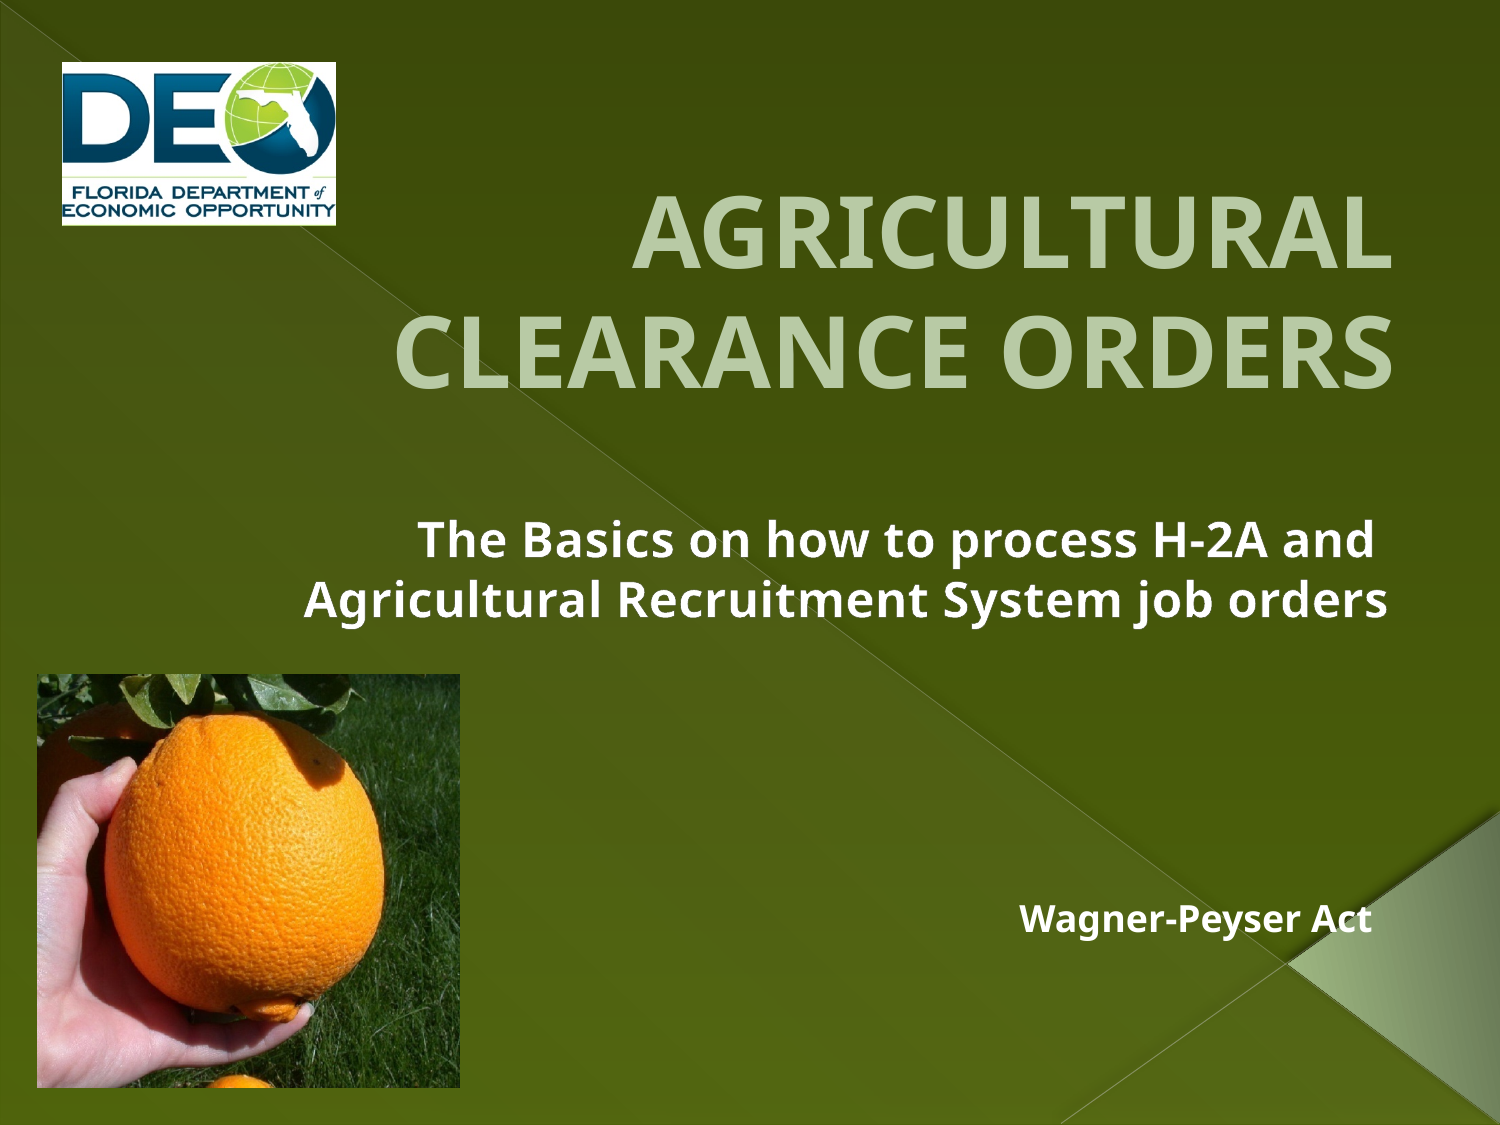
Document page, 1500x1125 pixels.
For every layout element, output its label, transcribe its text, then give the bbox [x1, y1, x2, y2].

text_box Wagner-Peyser Act [662, 887, 1388, 948]
picture [37, 674, 461, 1088]
subtitle The Basics on how to process H-2A and Agricultural Recruitment System job orders [87, 499, 1411, 788]
picture [62, 62, 336, 226]
title AGRICULTURAL CLEARANCE ORDERS [87, 174, 1411, 417]
picture [82, 93, 130, 144]
